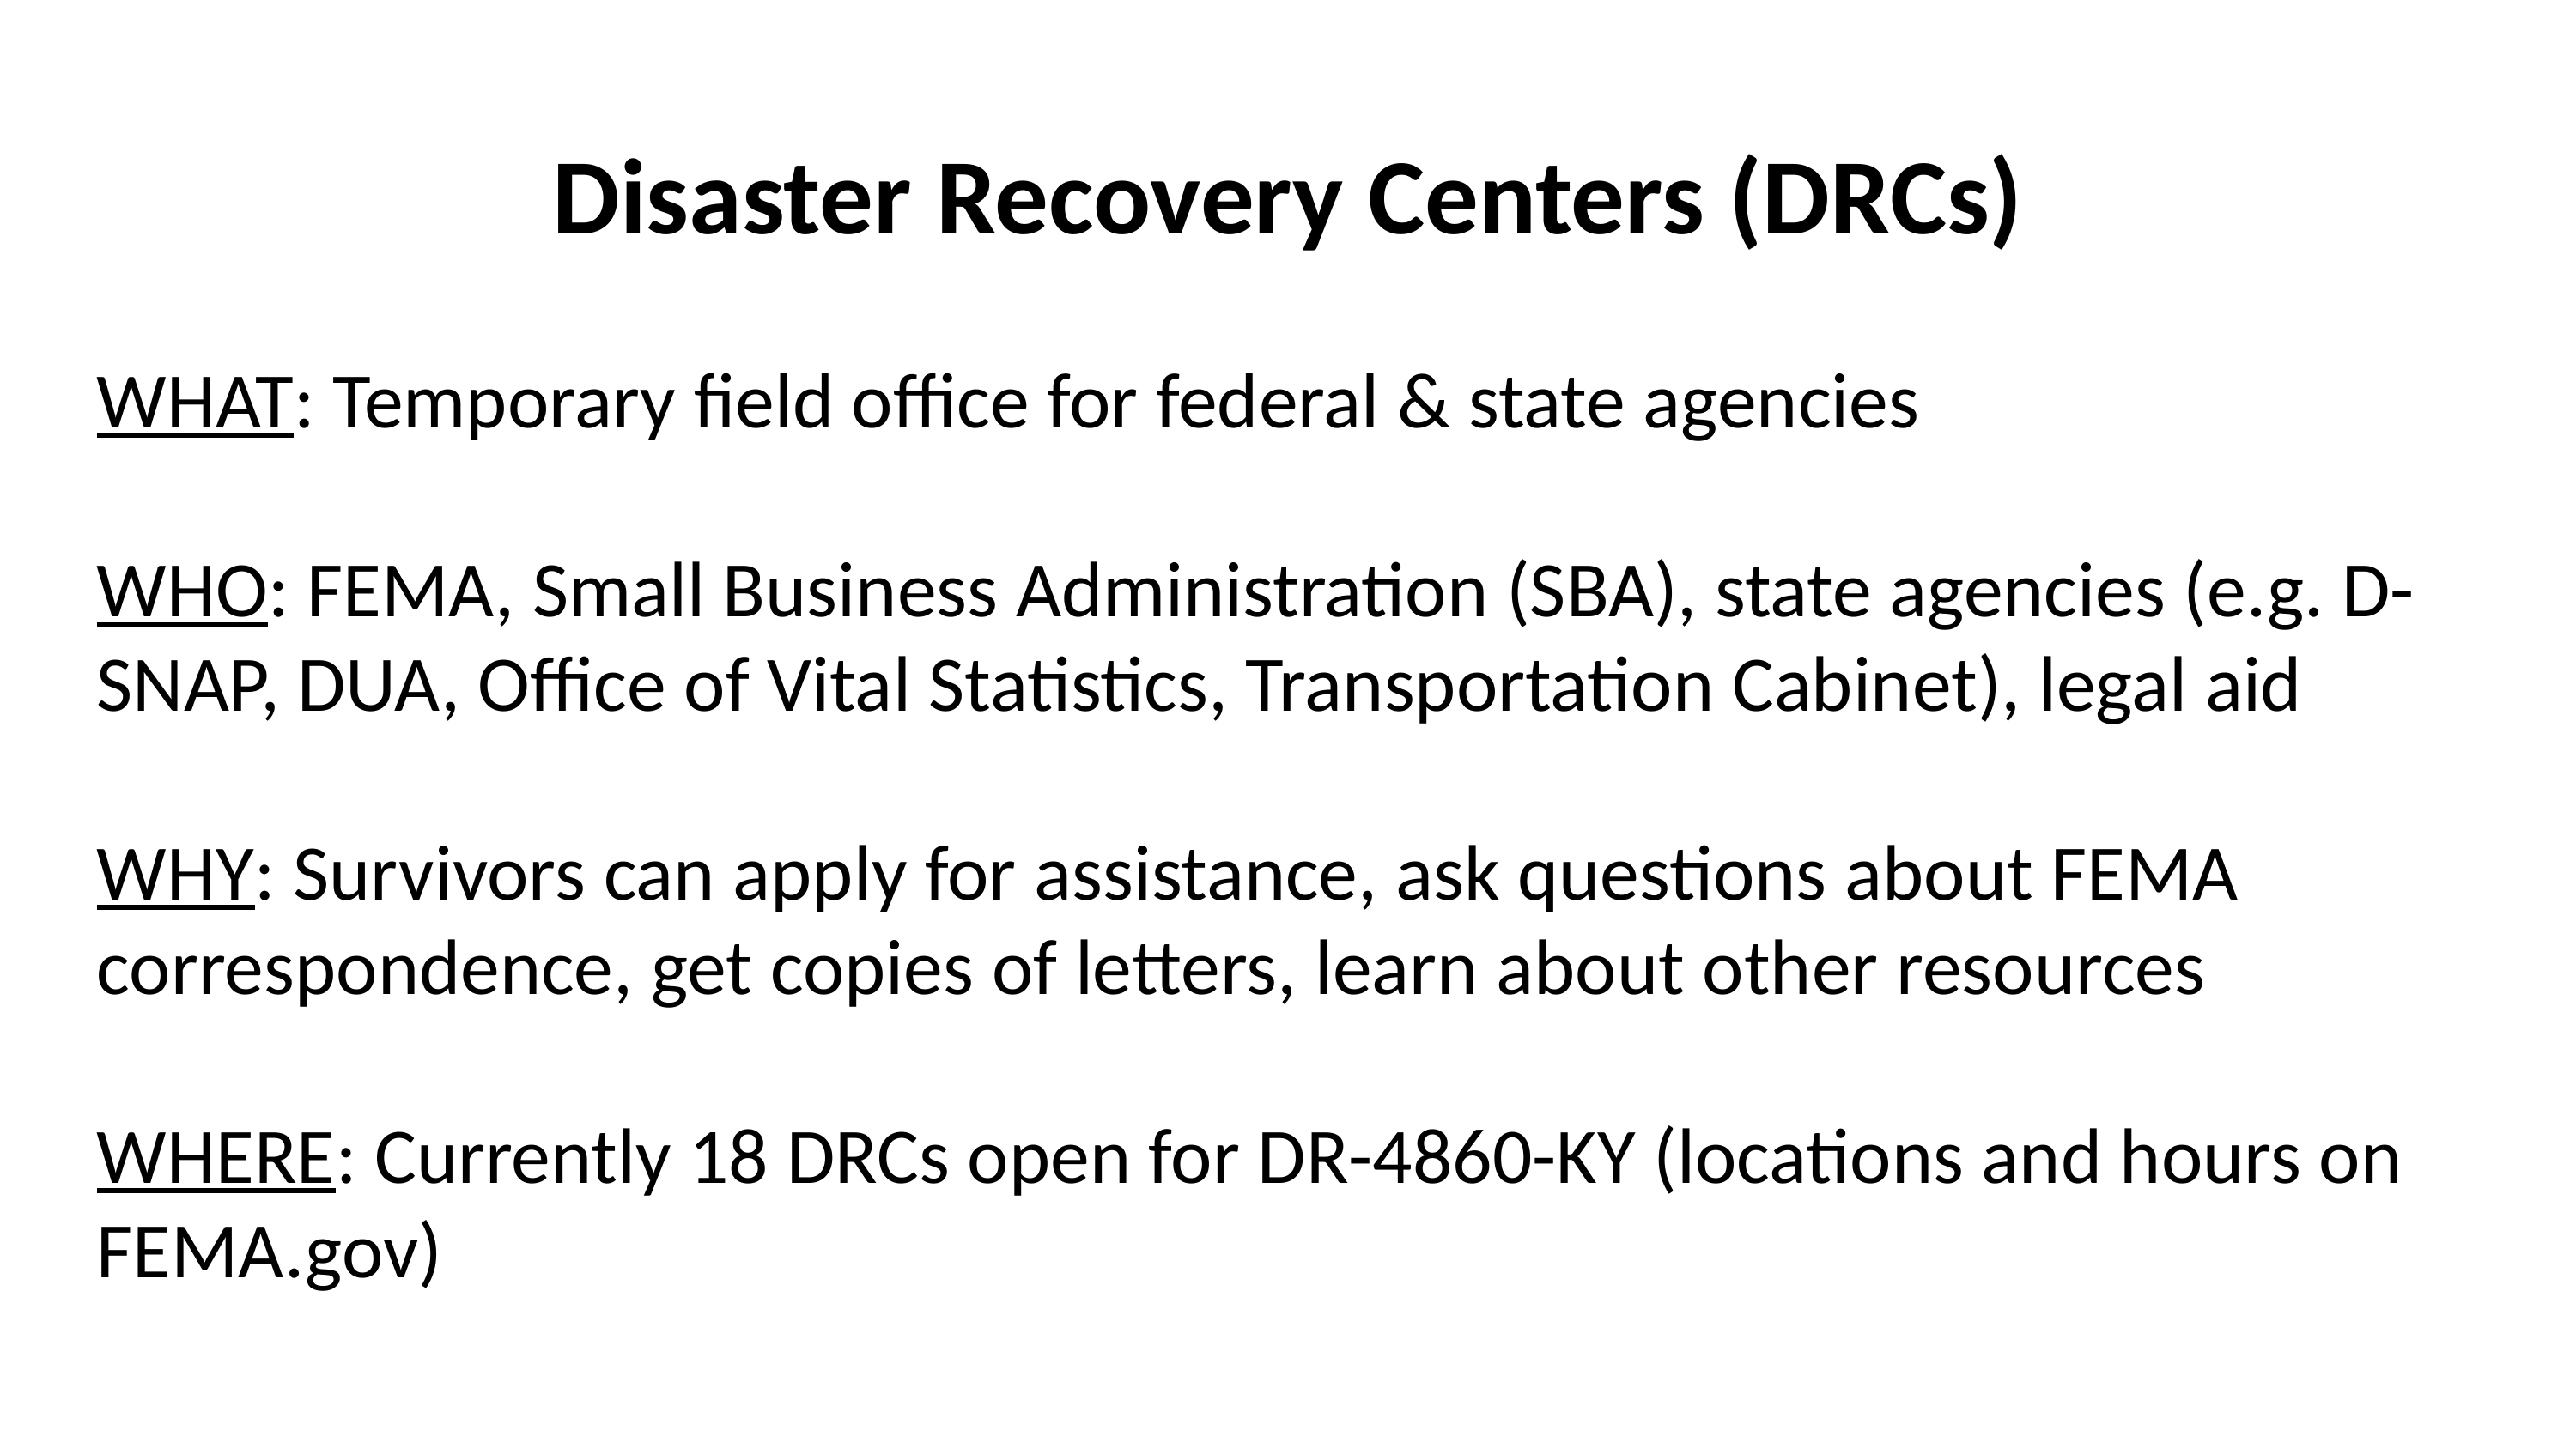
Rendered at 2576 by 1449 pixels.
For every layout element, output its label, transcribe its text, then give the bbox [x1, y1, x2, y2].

text_box Disaster Recovery Centers (DRCs) WHAT: Temporary field office for federal & state agencies WHO: FEMA, Small Business Administration (SBA), state agencies (e.g. D-SNAP, DUA, Office of Vital Statistics, Transportation Cabinet), legal aid WHY: Survivors can apply for assistance, ask questions about FEMA correspondence, get copies of letters, learn about other resources WHERE: Currently 18 DRCs open for DR-4860-KY (locations and hours on FEMA.gov) [83, 119, 2493, 1300]
